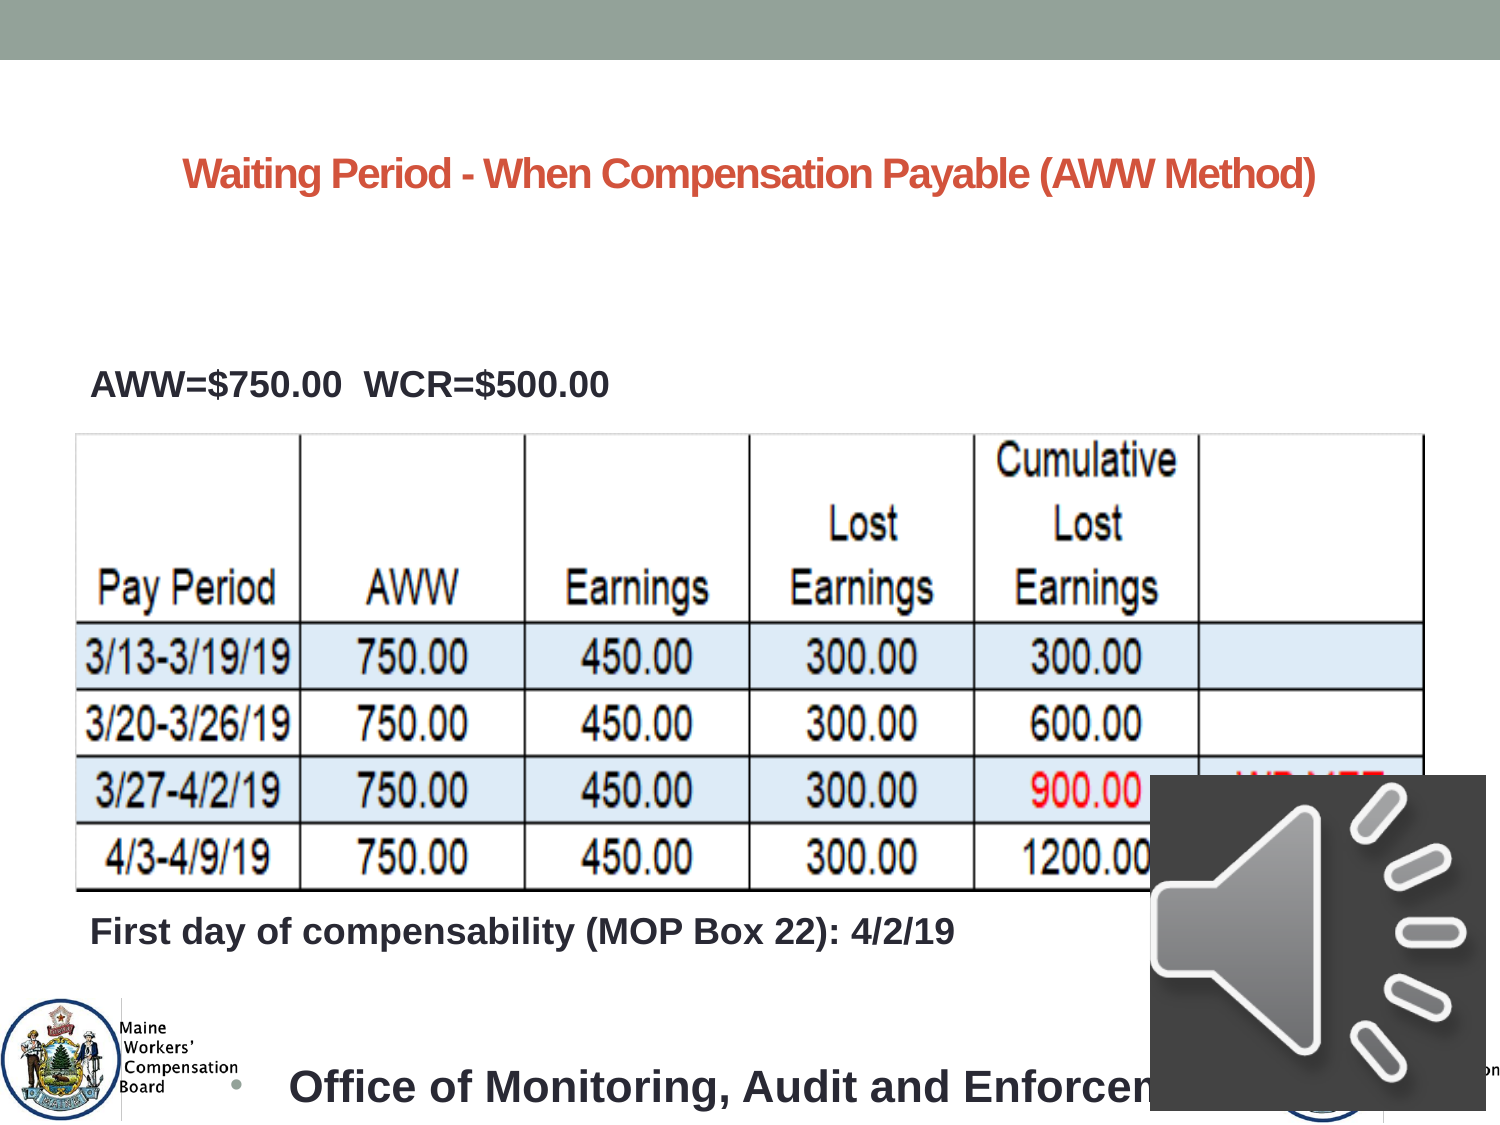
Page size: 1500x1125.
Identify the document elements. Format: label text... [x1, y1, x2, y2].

picture [1148, 773, 1500, 1124]
text_box First day of compensability (MOP Box 22): 4/2/19 [75, 899, 1025, 960]
text_box AWW=$750.00 WCR=$500.00 [75, 352, 839, 413]
title Waiting Period - When Compensation Payable (AWW Method) [75, 137, 1425, 250]
picture [0, 998, 265, 1121]
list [74, 433, 1426, 892]
text_box Office of Monitoring, Audit and Enforcement [273, 1049, 1258, 1121]
